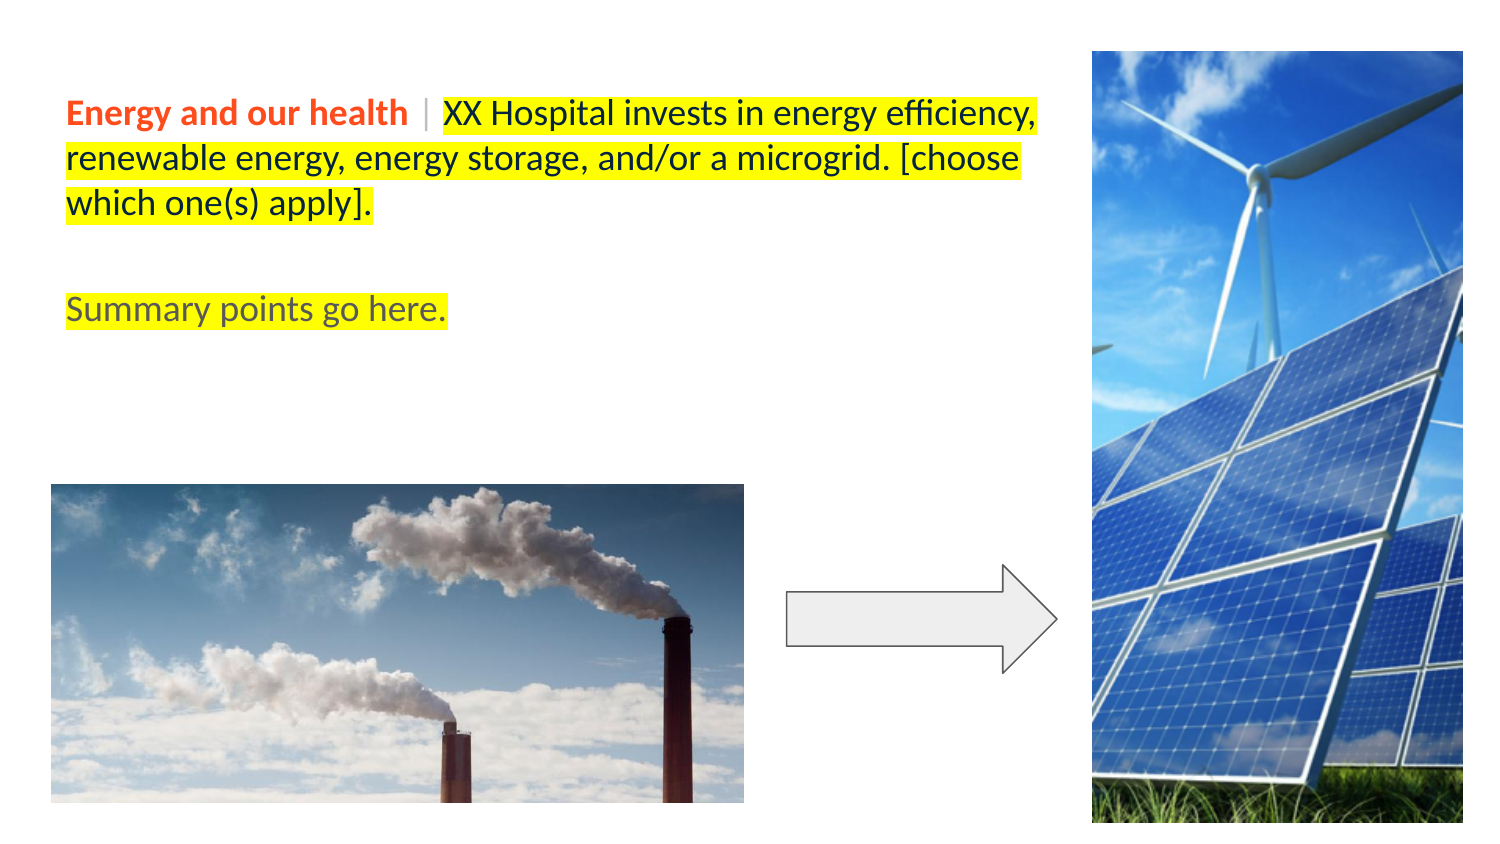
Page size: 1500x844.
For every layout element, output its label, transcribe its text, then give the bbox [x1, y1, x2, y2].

text_box [786, 564, 1058, 674]
picture [50, 484, 744, 803]
title Energy and our health | XX Hospital invests in energy efficiency, renewable energy, energy storage, and/or a microgrid. [choose which one(s) apply]. [51, 72, 1058, 167]
picture [1092, 51, 1463, 823]
list Summary points go here. [51, 261, 1087, 823]
